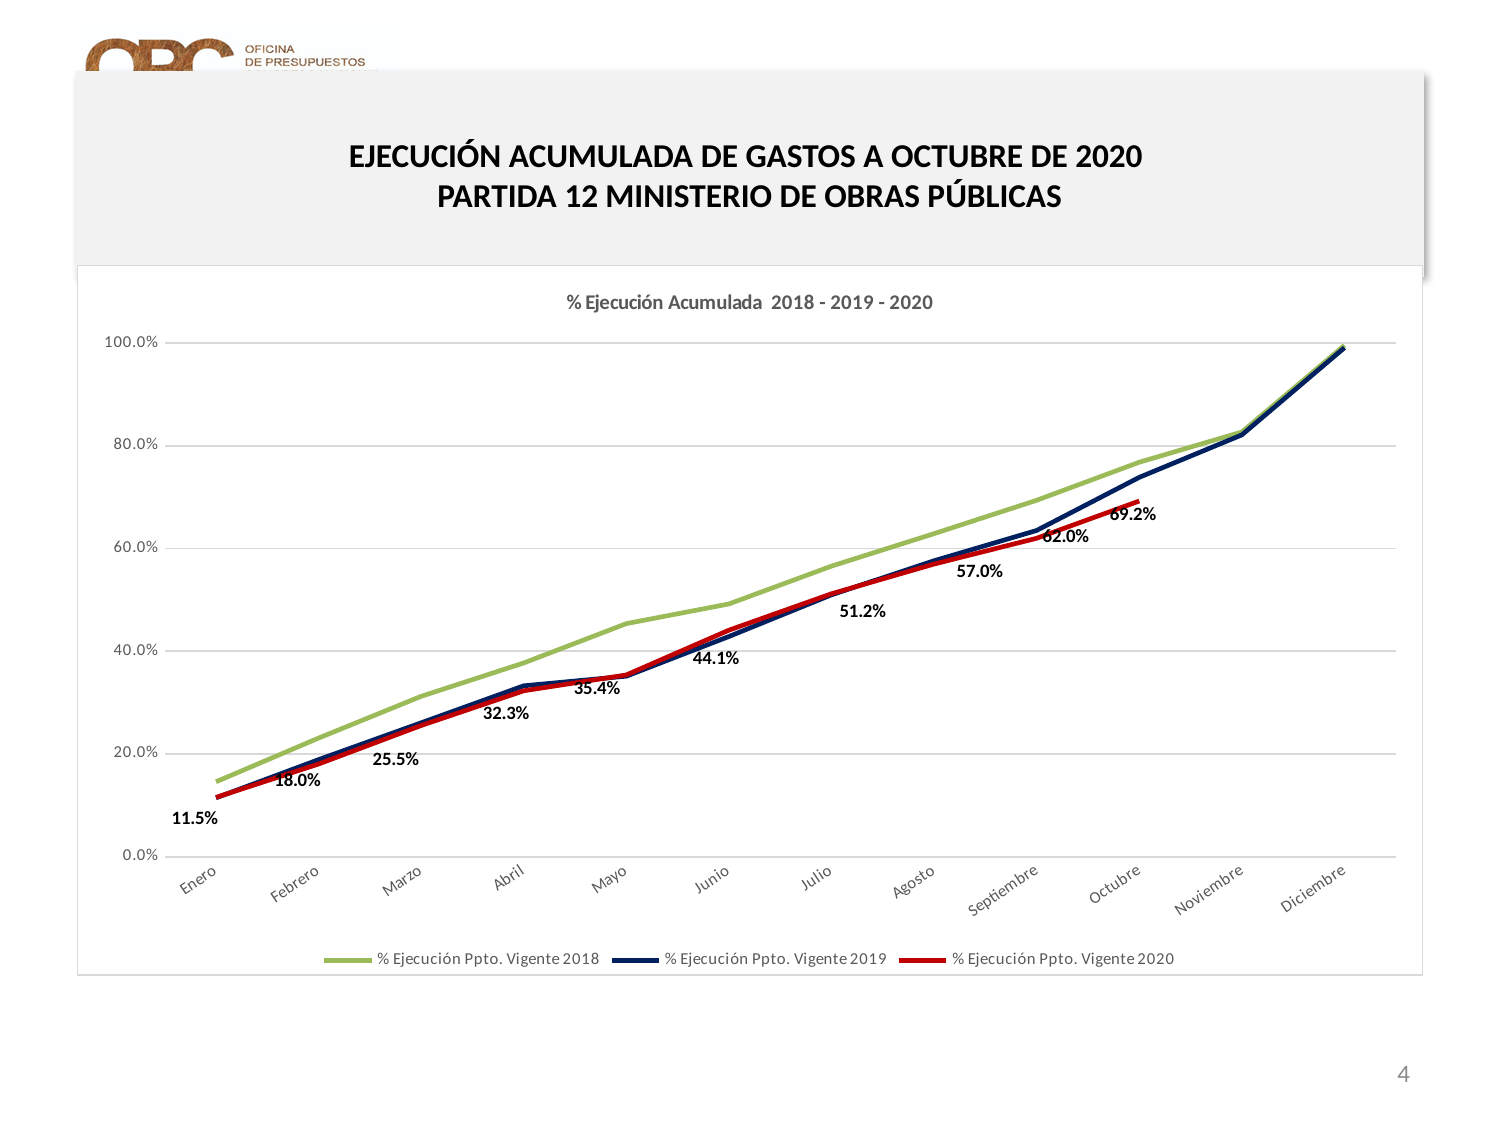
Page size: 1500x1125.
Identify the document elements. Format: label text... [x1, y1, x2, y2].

picture [82, 22, 403, 71]
slide_number 4 [1074, 1042, 1425, 1103]
chart [76, 264, 1424, 977]
title EJECUCIÓN ACUMULADA DE GASTOS A OCTUBRE DE 2020 PARTIDA 12 MINISTERIO DE OBRAS PÚBLICAS [76, 71, 1424, 264]
